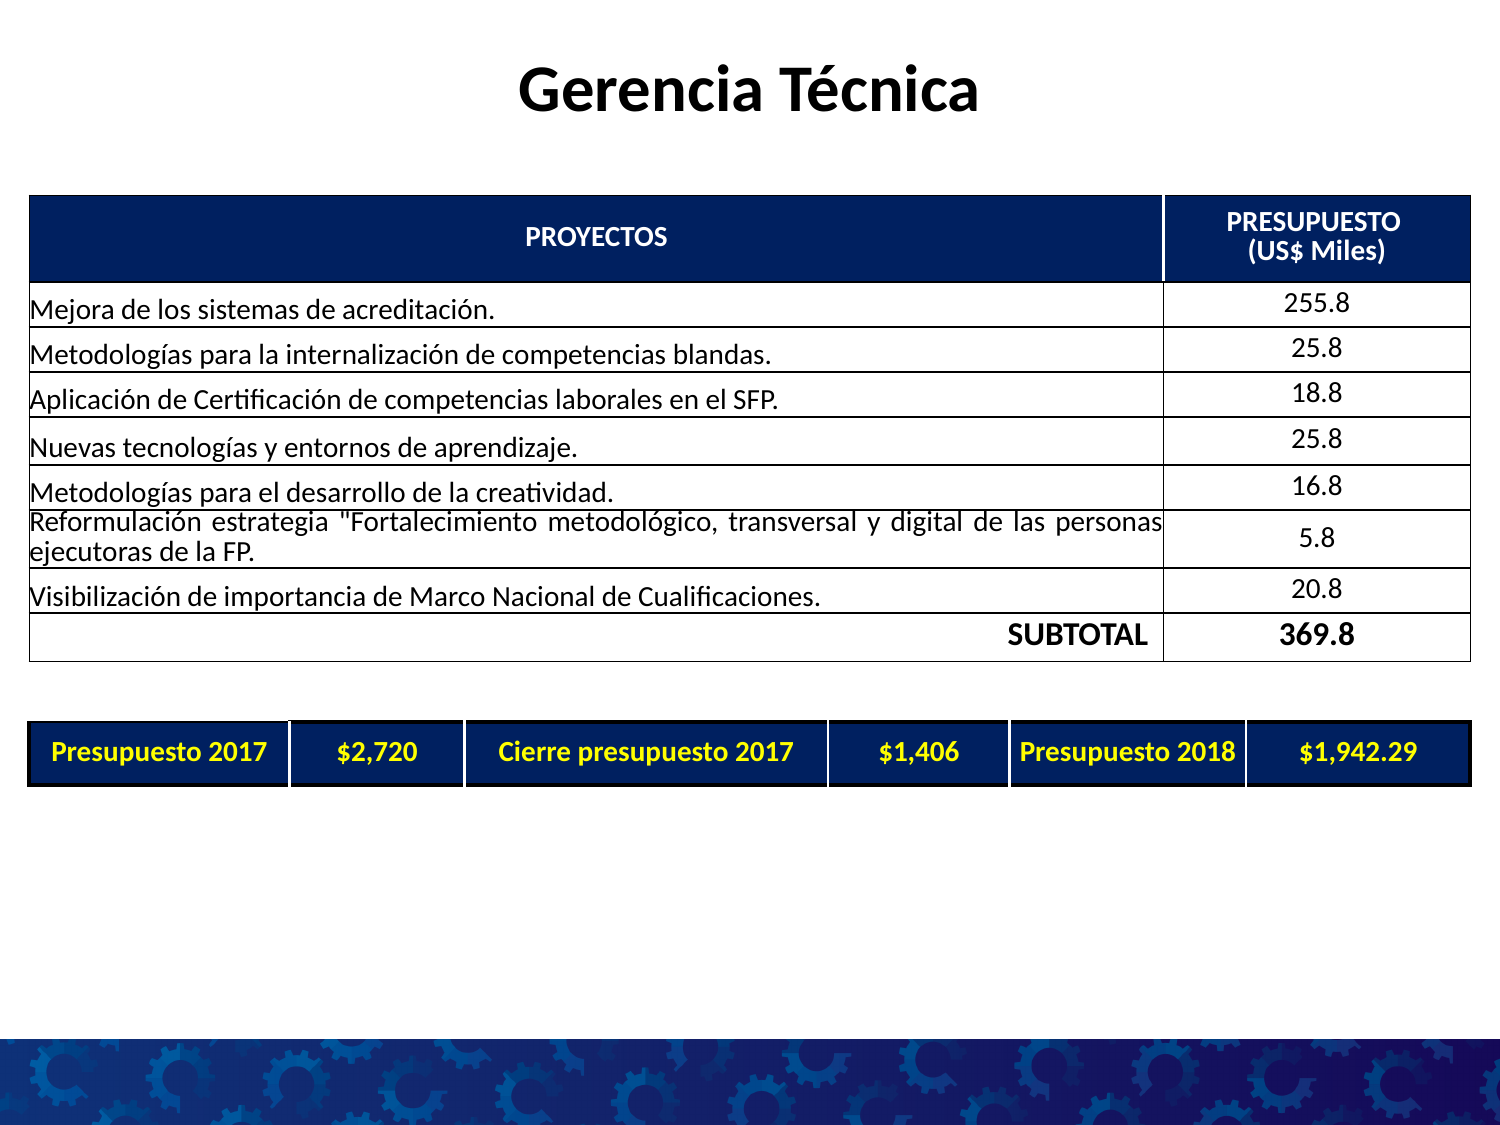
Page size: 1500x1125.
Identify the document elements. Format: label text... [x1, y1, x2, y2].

table_cell 18.8 [1164, 373, 1470, 416]
table_cell 25.8 [1164, 418, 1470, 464]
table_cell 20.8 [1164, 569, 1470, 612]
table_header $2,720 [291, 724, 463, 783]
table_cell Nuevas tecnologías y entornos de aprendizaje. [30, 418, 1163, 464]
table_header Presupuesto 2018 [1011, 724, 1245, 783]
table_cell Metodologías para el desarrollo de la creatividad. [30, 466, 1163, 509]
table_header Presupuesto 2017 [31, 723, 288, 783]
table_cell Mejora de los sistemas de acreditación. [30, 283, 1163, 326]
table_cell Metodologías para la internalización de competencias blandas. [30, 328, 1163, 371]
table_header PROYECTOS [30, 196, 1162, 281]
table_header Cierre presupuesto 2017 [466, 724, 827, 783]
table_cell SUBTOTAL [30, 614, 1163, 661]
table_cell 25.8 [1164, 328, 1470, 371]
picture [0, 1039, 1500, 1125]
table_cell Aplicación de Certificación de competencias laborales en el SFP. [30, 373, 1163, 416]
table_cell Visibilización de importancia de Marco Nacional de Cualificaciones. [30, 569, 1163, 612]
title Gerencia Técnica [0, 40, 1500, 145]
table_cell 16.8 [1164, 466, 1470, 509]
table_cell 369.8 [1164, 614, 1470, 661]
table_header PRESUPUESTO (US$ Miles) [1165, 196, 1470, 281]
table_cell Reformulación estrategia "Fortalecimiento metodológico, transversal y digital de las personas ejecutoras de la FP. [30, 511, 1163, 567]
table_cell 5.8 [1164, 511, 1470, 567]
table_cell 255.8 [1164, 283, 1470, 326]
table_header $1,406 [829, 724, 1008, 783]
table_header $1,942.29 [1247, 724, 1468, 783]
